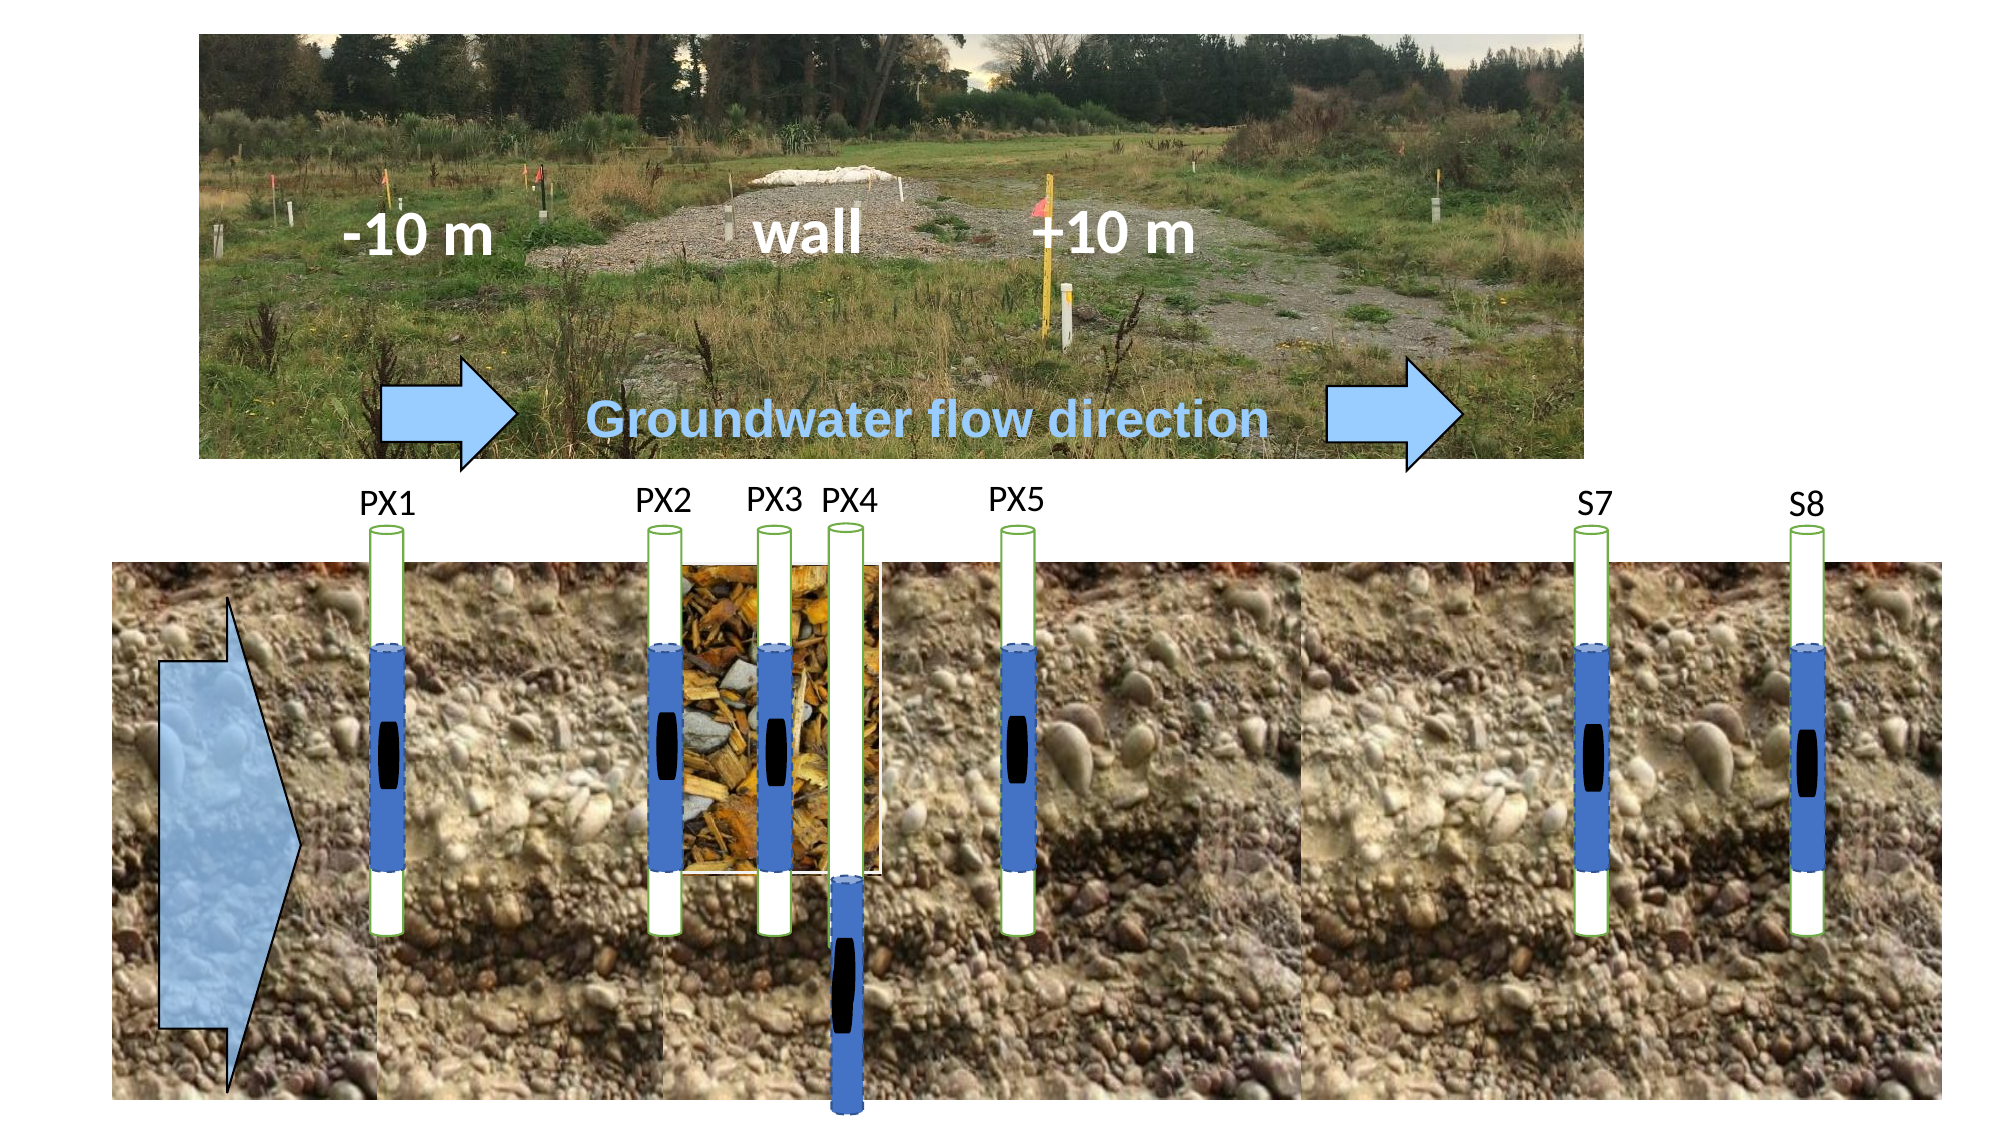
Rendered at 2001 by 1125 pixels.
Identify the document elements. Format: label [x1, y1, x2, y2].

picture [112, 562, 344, 1100]
text_box [1405, 459, 1420, 466]
picture [1866, 562, 1942, 1100]
text_box [344, 466, 1866, 1115]
picture [199, 34, 1584, 459]
text_box [460, 459, 474, 466]
